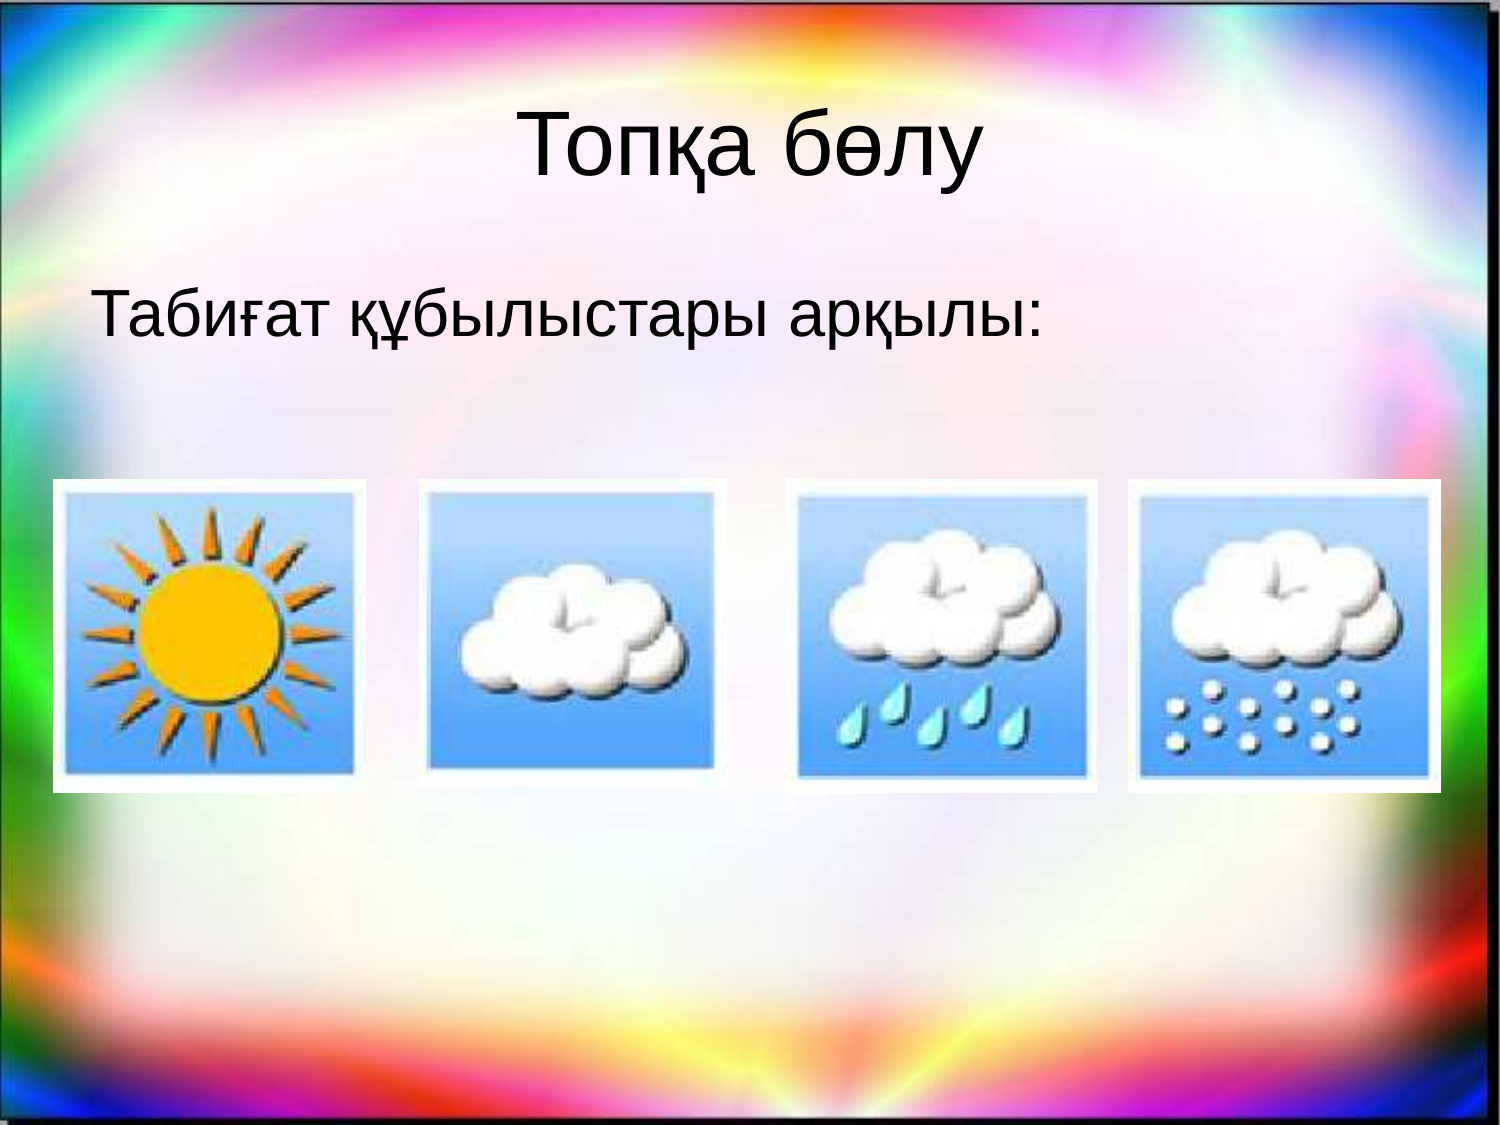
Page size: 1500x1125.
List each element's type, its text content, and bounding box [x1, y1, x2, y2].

list Табиғат құбылыстары арқылы: [75, 262, 1425, 1005]
title Топқа бөлу [75, 45, 1425, 233]
picture [0, 0, 1500, 1125]
